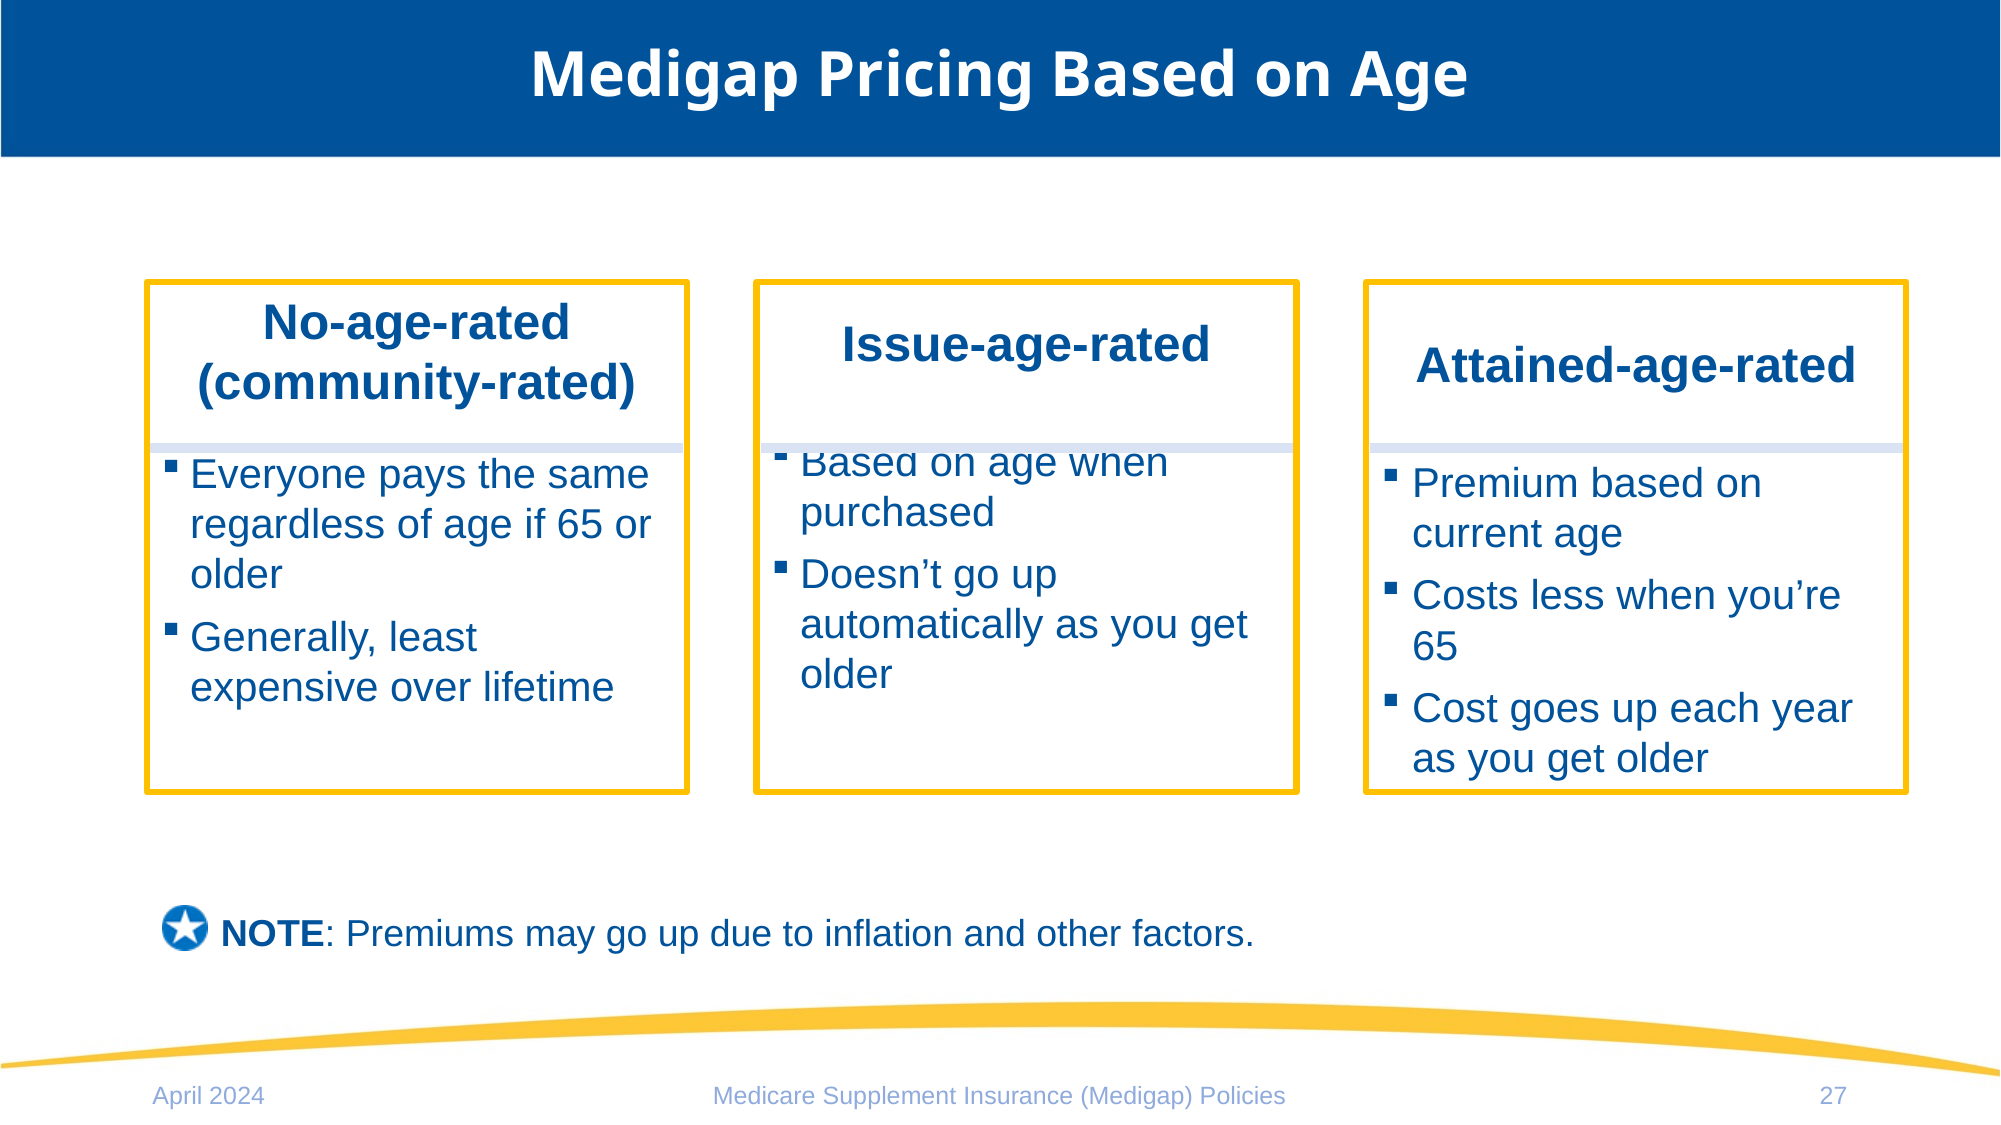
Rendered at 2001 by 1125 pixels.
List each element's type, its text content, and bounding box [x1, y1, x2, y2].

picture [0, 0, 2001, 1125]
slide_number 27 [1412, 1065, 1863, 1125]
list NOTE: Premiums may go up due to inflation and other factors. [205, 901, 1313, 983]
list Issue-age-rated Based on age when purchased Doesn’t go up automatically as you get older [756, 281, 1297, 792]
footer Medicare Supplement Insurance (Medigap) Policies [662, 1065, 1338, 1125]
list No-age-rated (community-rated) Everyone pays the same regardless of age if 65 or older Generally, least expensive over lifetime [146, 281, 687, 792]
list Attained-age-rated Premium based on current age Costs less when you’re 65 Cost goes up each year as you get older [1366, 281, 1907, 792]
title Medigap Pricing Based on Age [0, 0, 2000, 153]
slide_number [137, 1065, 588, 1125]
